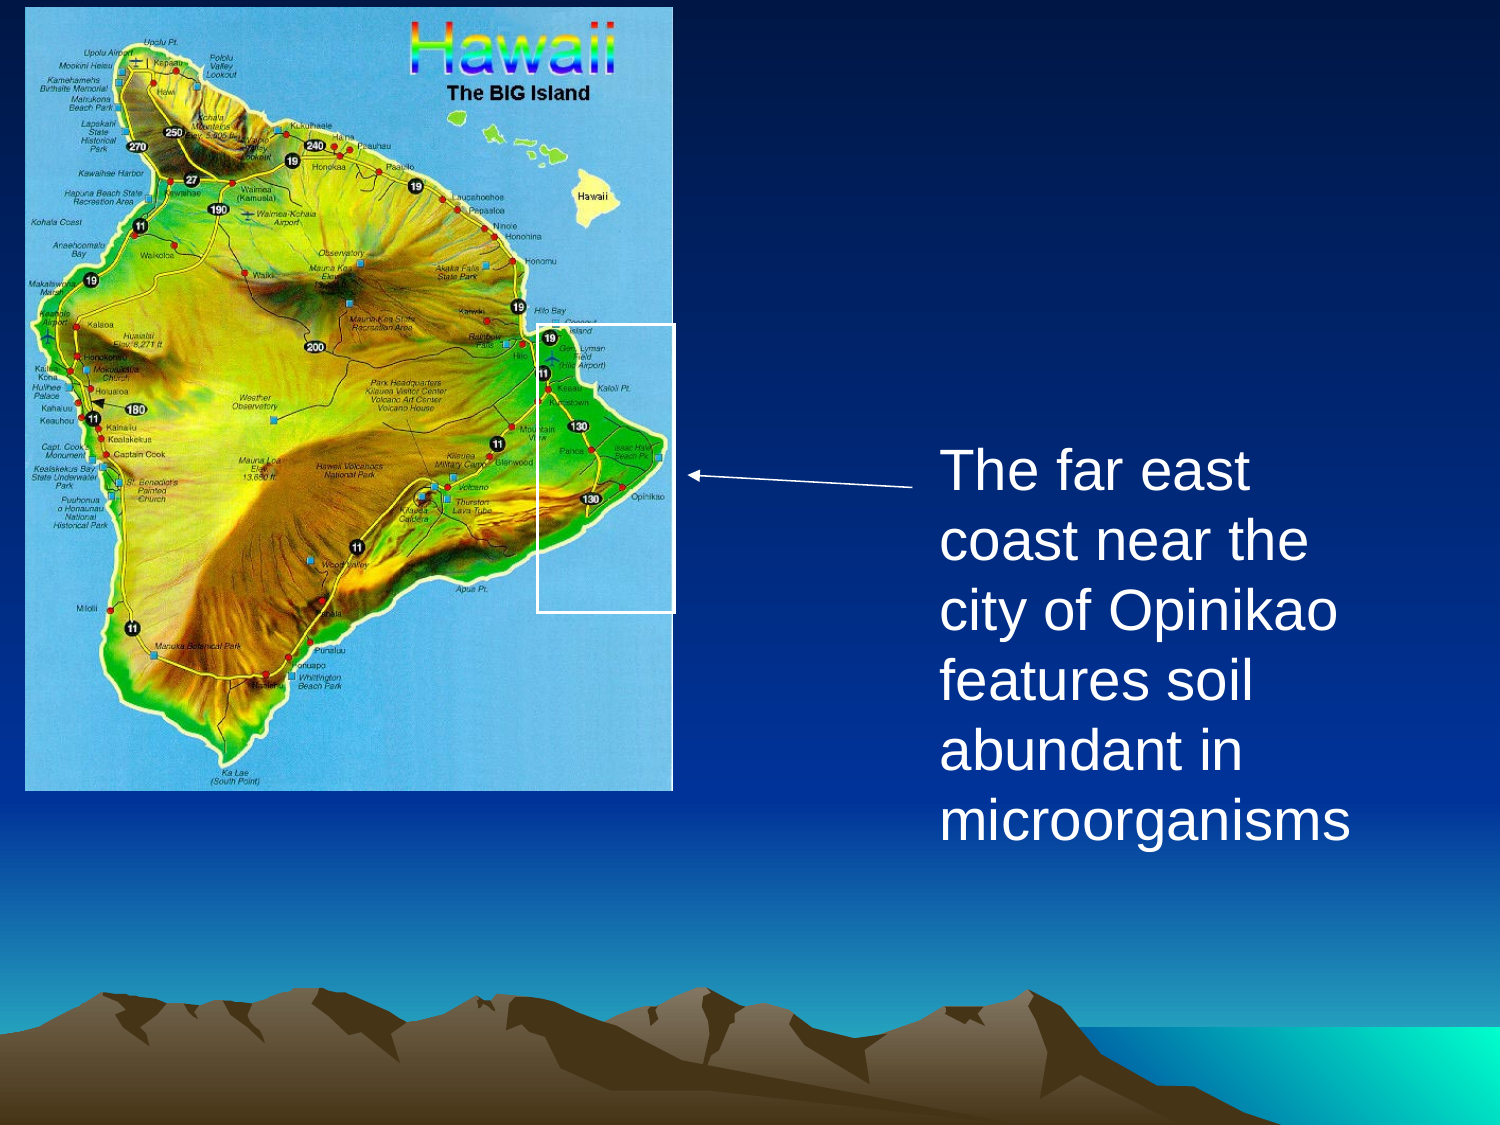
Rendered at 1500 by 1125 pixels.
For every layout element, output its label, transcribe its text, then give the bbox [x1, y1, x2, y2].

text_box [687, 469, 913, 488]
text_box The far east coast near the city of Opinikao features soil abundant in microorganisms [924, 425, 1375, 959]
picture [25, 7, 673, 791]
